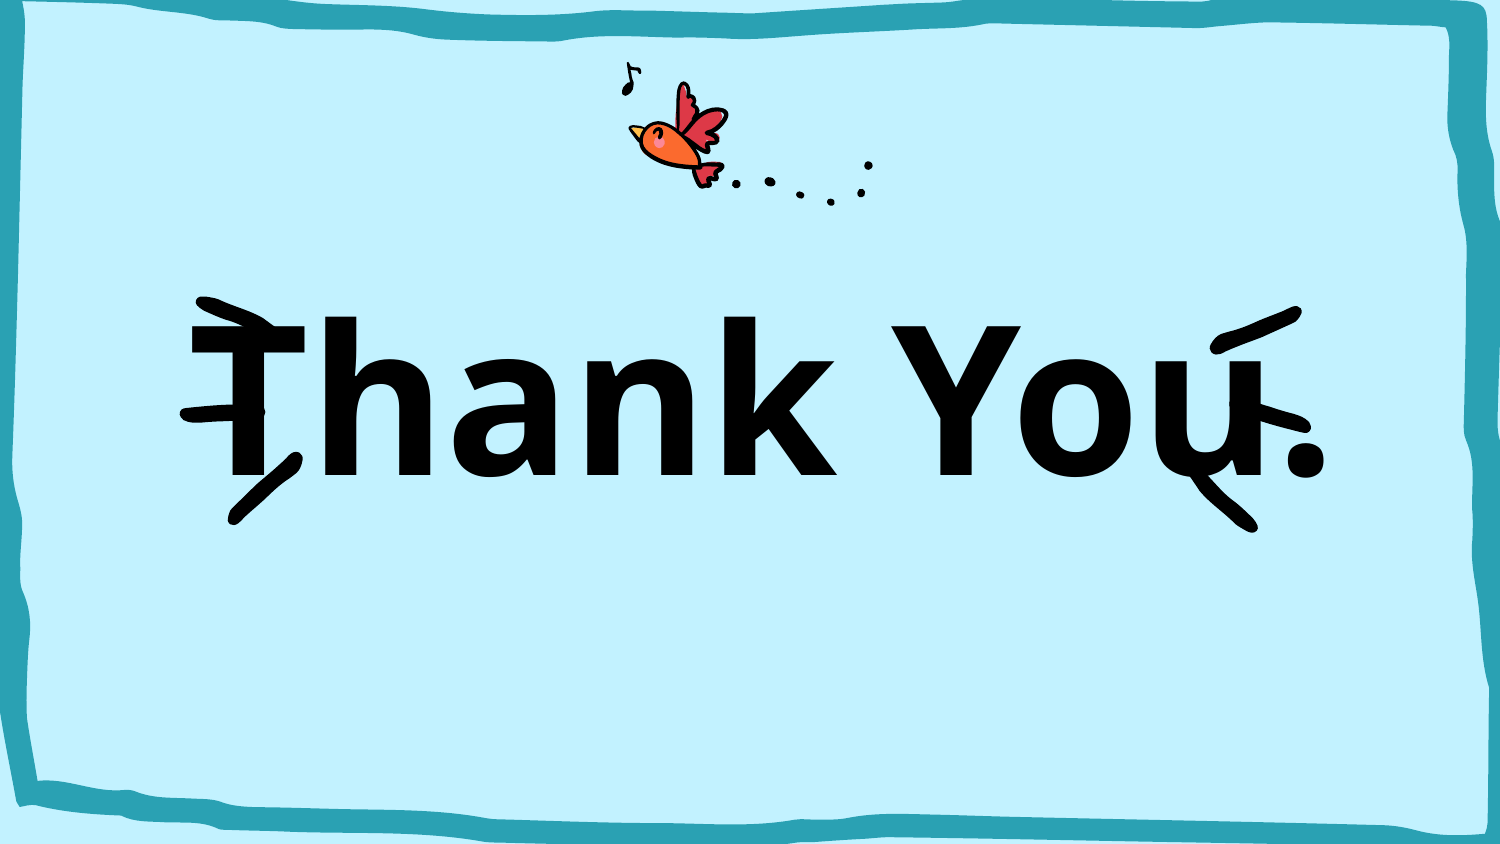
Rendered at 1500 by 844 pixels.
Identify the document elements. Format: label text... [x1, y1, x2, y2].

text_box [143, 314, 320, 512]
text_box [621, 61, 879, 237]
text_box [1173, 314, 1350, 512]
text_box Thank You. [129, 290, 1396, 494]
